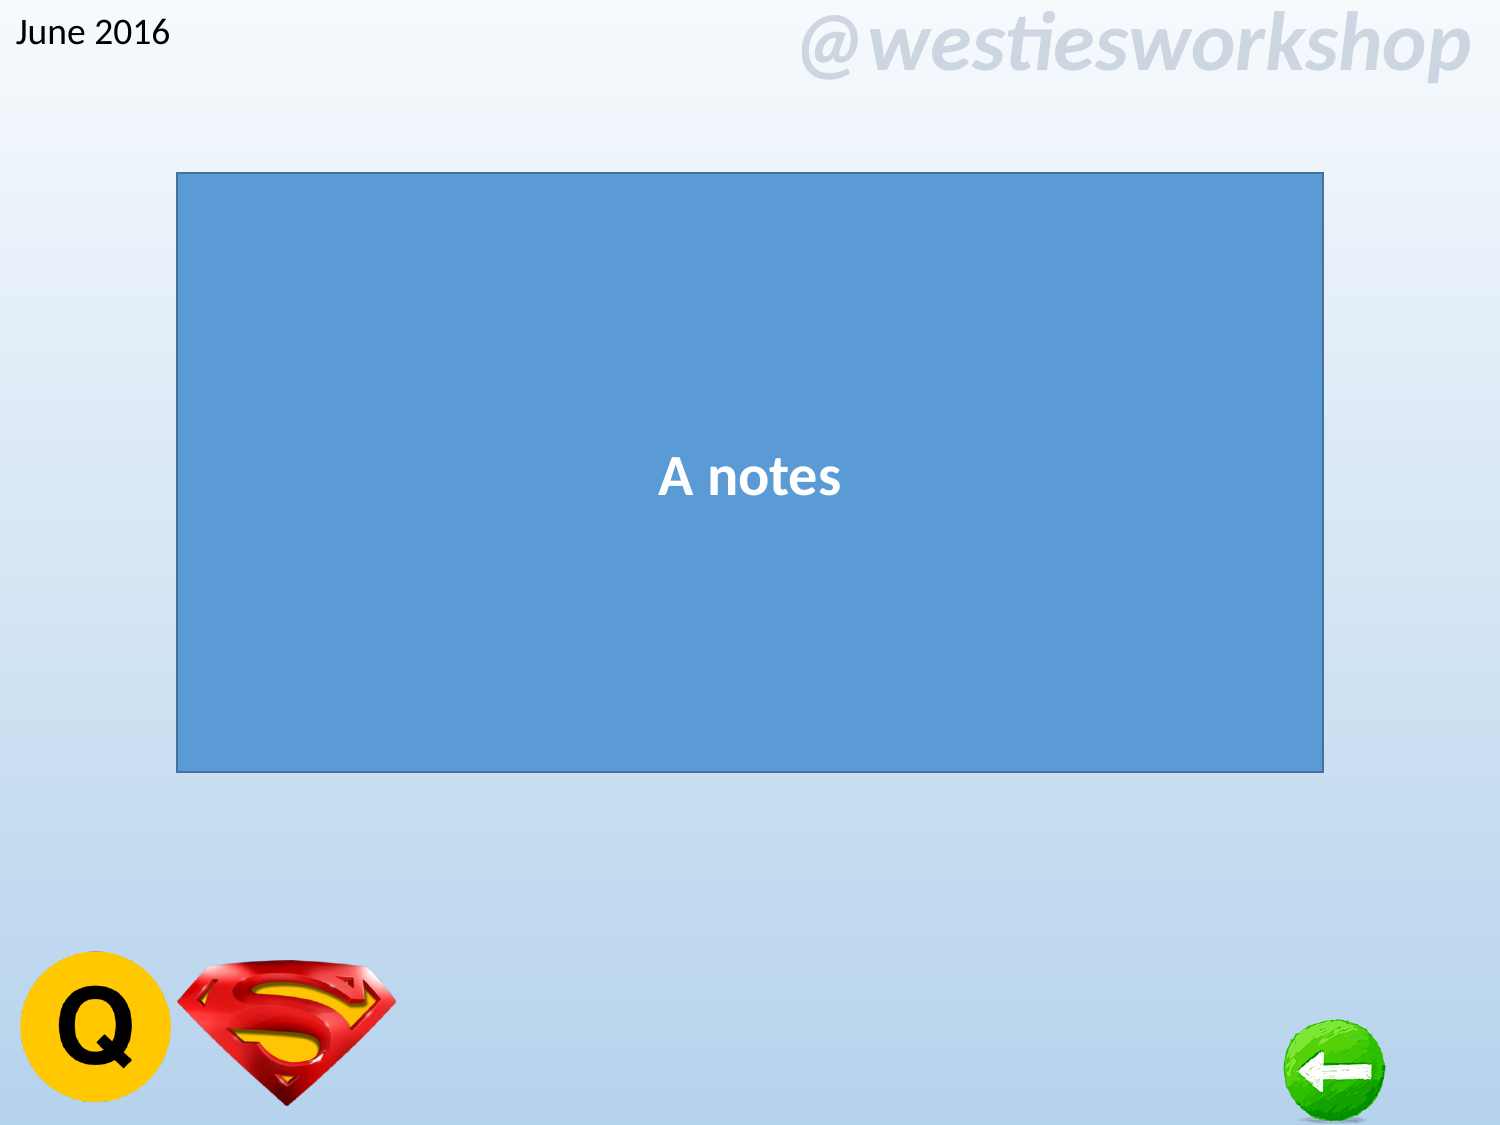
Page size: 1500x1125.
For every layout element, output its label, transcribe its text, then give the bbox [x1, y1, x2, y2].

picture [177, 172, 1323, 772]
text_box June 2016 [1, 0, 186, 60]
picture [0, 928, 396, 1125]
picture [1281, 1019, 1387, 1125]
